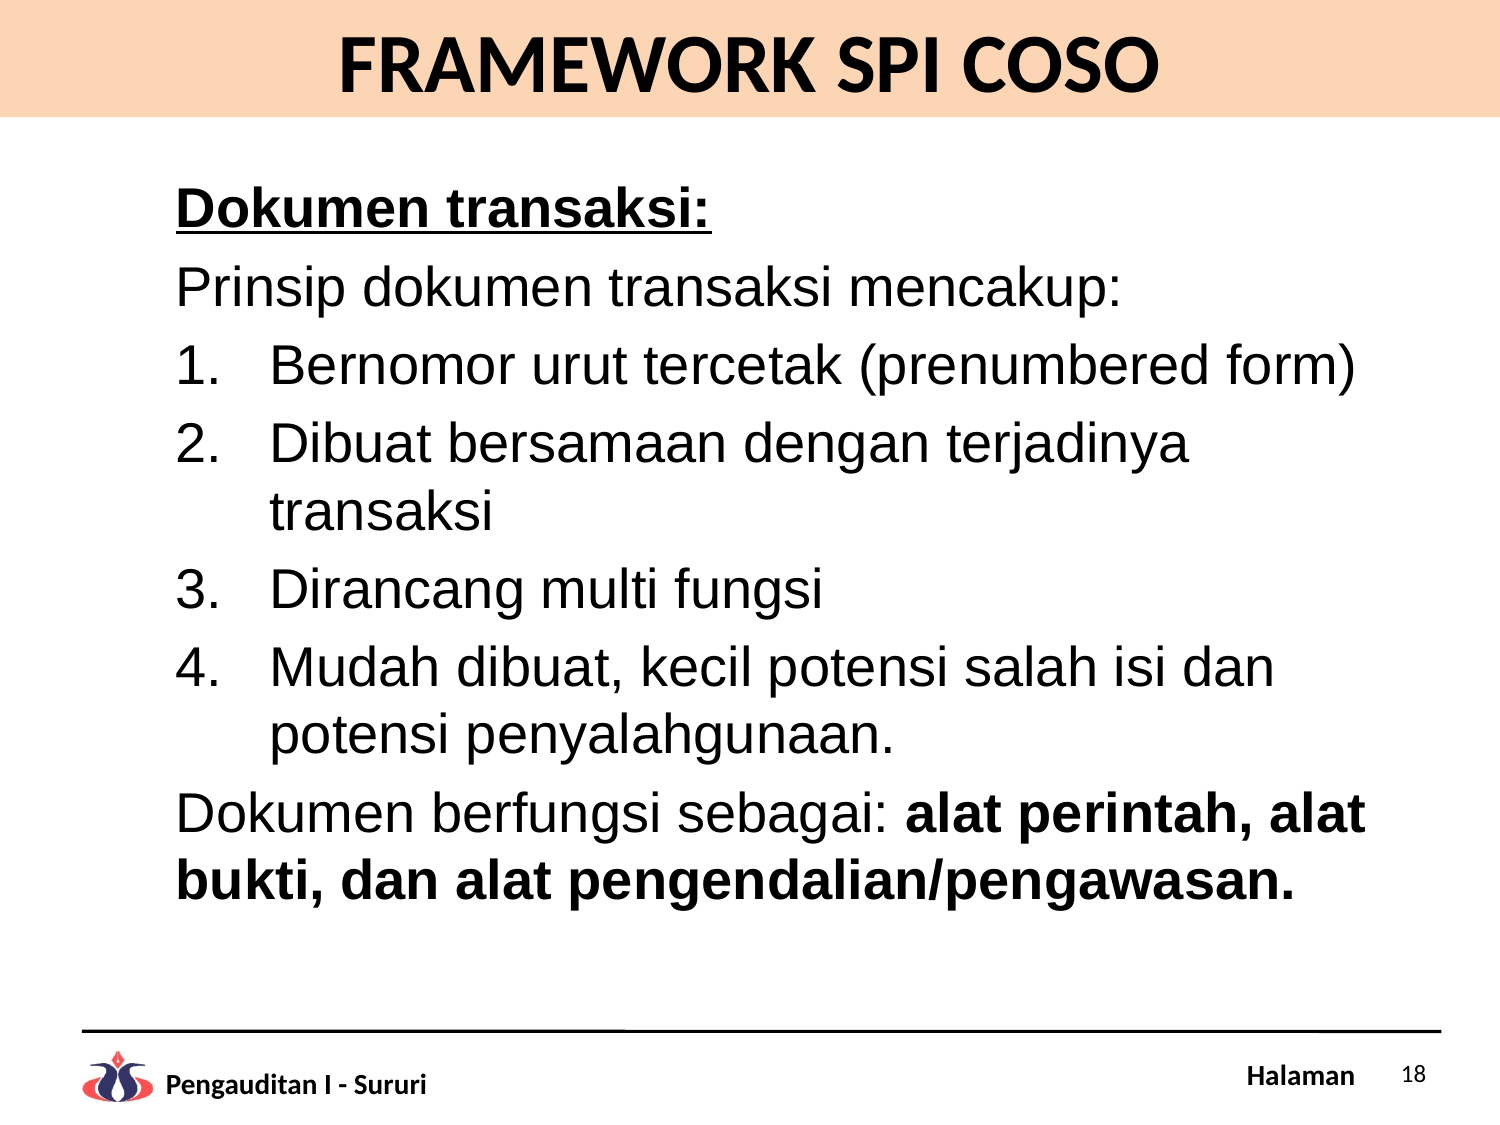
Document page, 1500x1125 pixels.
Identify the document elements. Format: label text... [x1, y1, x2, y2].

slide_number 18 [1371, 1042, 1442, 1103]
subtitle Dokumen transaksi: Prinsip dokumen transaksi mencakup: Bernomor urut tercetak (prenumbered form) Dibuat bersamaan dengan terjadinya transaksi Dirancang multi fungsi Mudah dibuat, kecil potensi salah isi dan potensi penyalahgunaan. Dokumen berfungsi sebagai: alat perintah, alat bukti, dan alat pengendalian/pengawasan. [93, 164, 1442, 1020]
title FRAMEWORK SPI COSO [0, 0, 1500, 118]
picture [82, 1051, 153, 1102]
